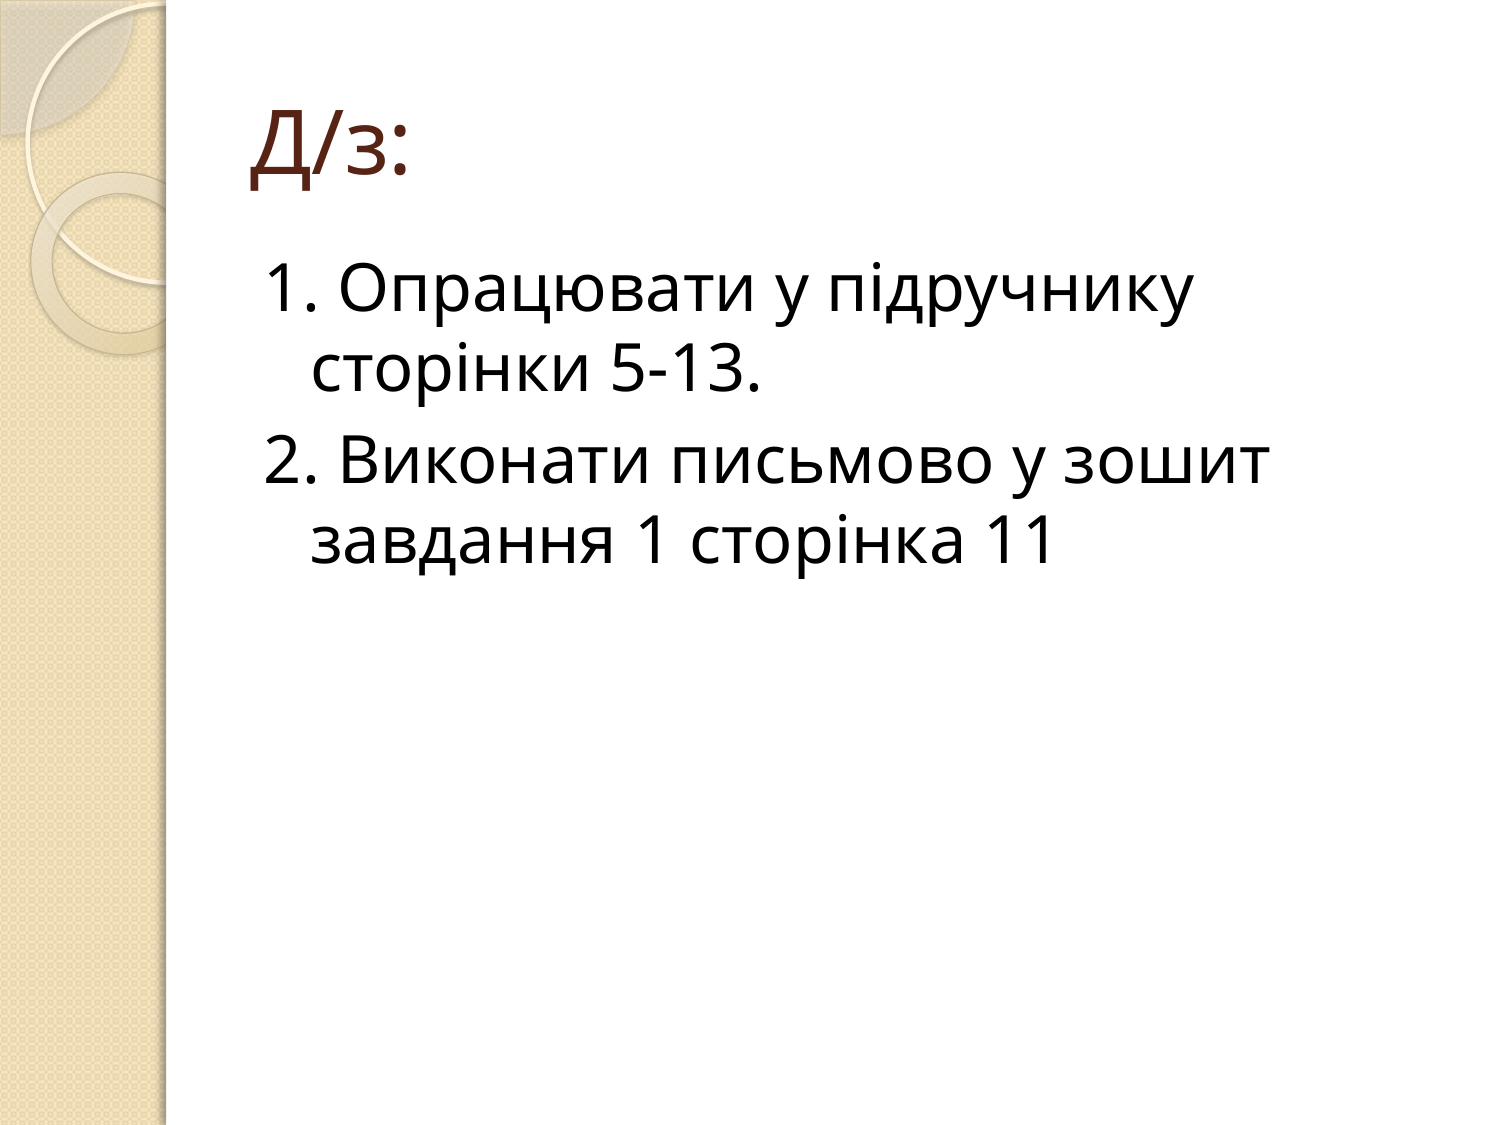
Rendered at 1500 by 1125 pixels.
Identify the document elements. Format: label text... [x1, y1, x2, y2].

list 1. Опрацювати у підручнику сторінки 5-13. 2. Виконати письмово у зошит завдання 1 сторінка 11 [235, 237, 1466, 657]
title Д/з: [235, 45, 1466, 233]
